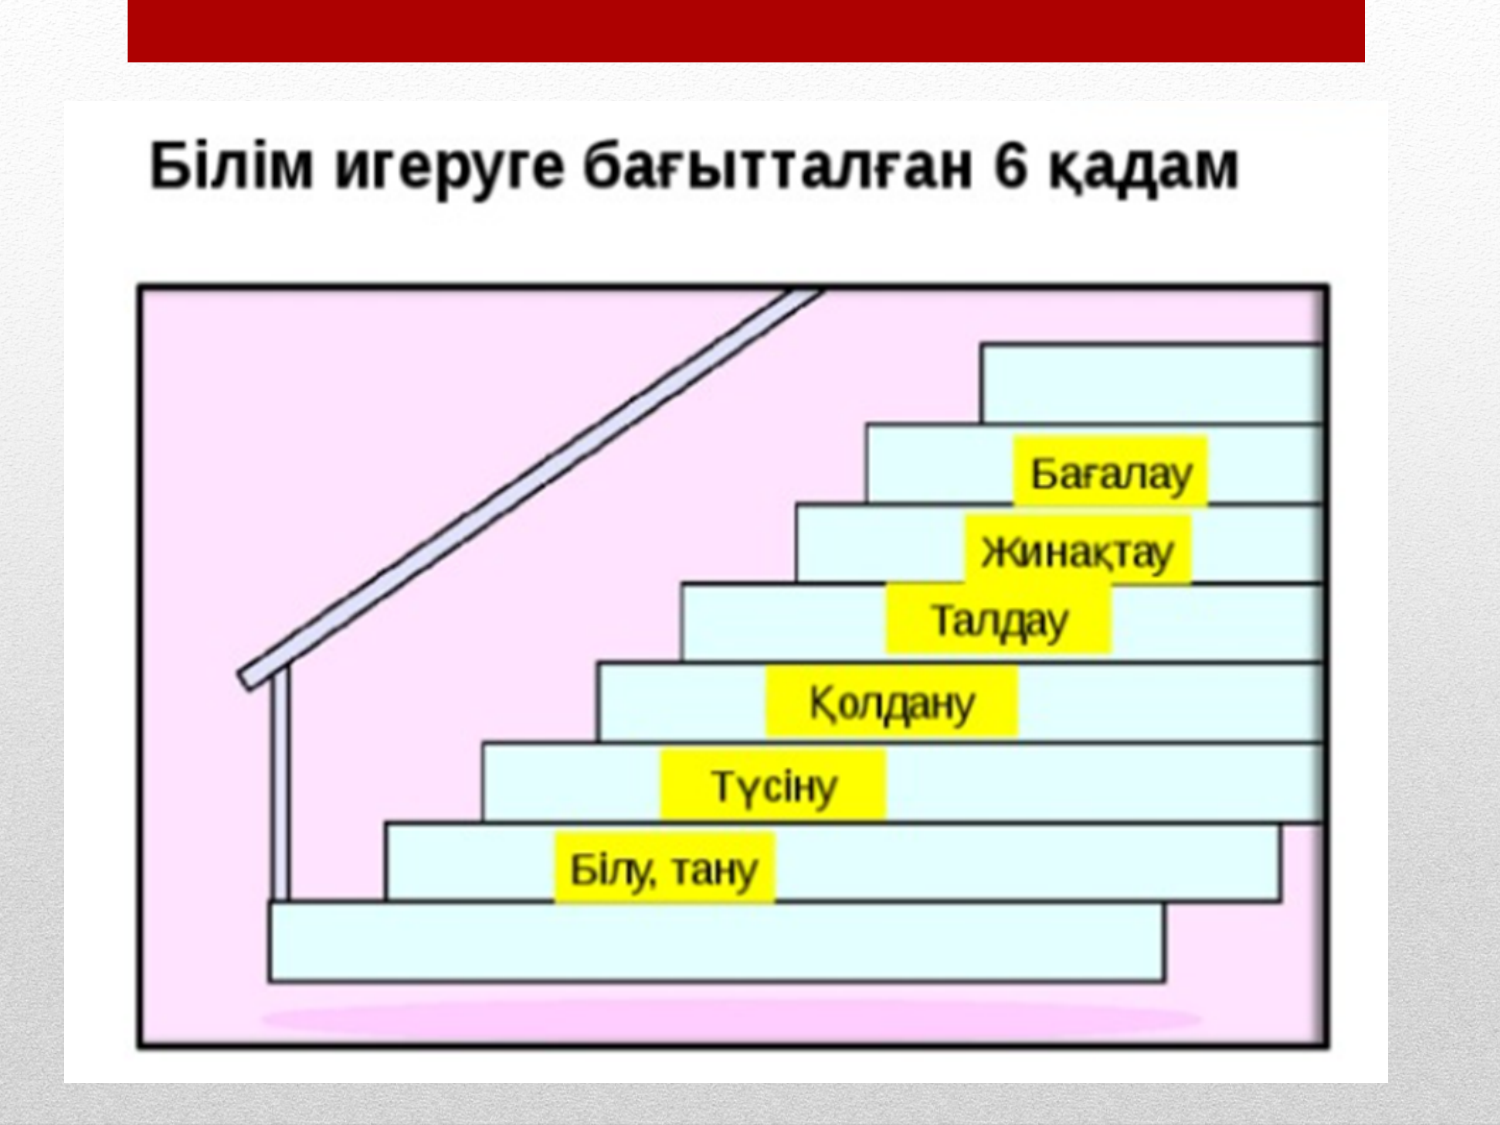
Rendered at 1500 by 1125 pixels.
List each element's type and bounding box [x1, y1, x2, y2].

picture [64, 100, 1389, 1083]
